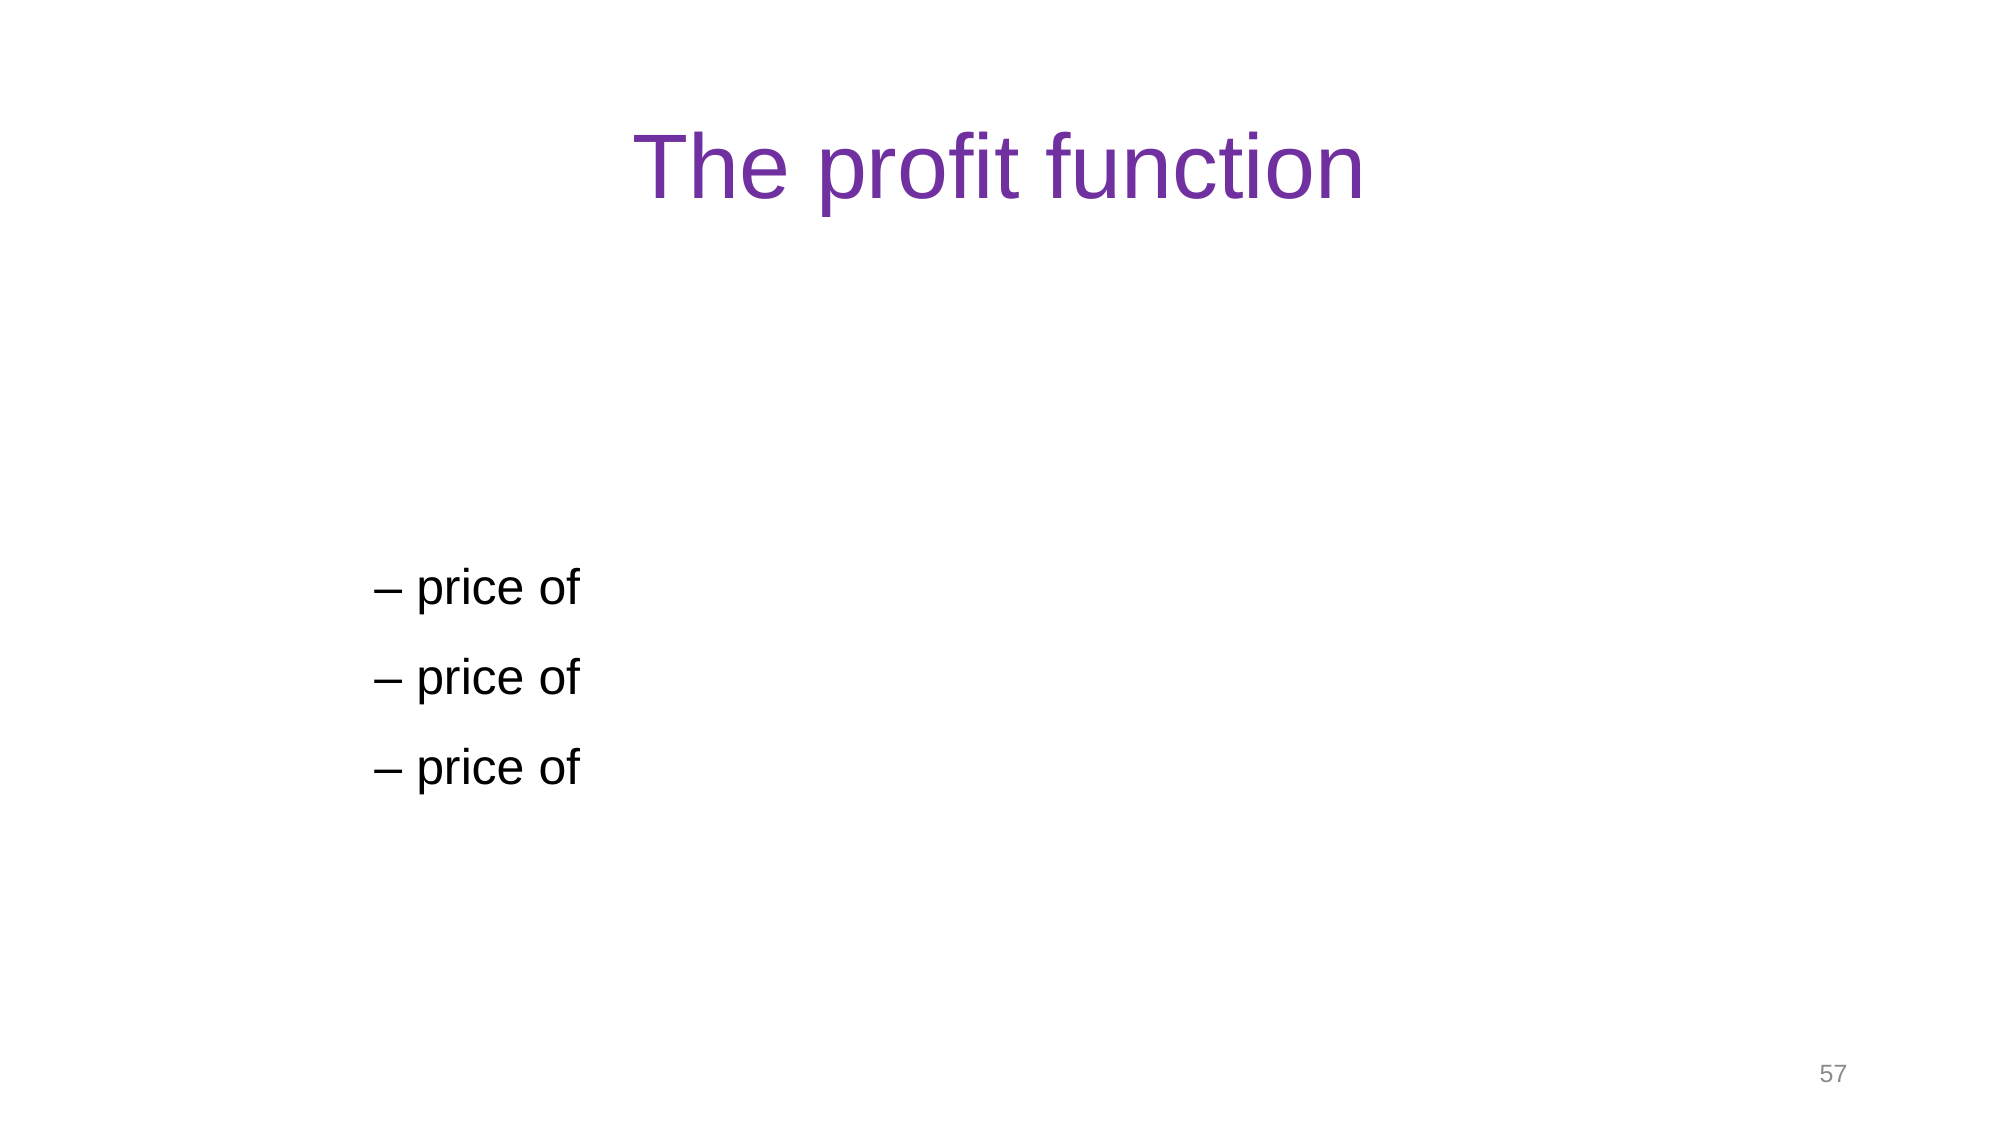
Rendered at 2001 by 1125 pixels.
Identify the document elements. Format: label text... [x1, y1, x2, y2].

slide_number 57 [1412, 1042, 1863, 1103]
title The profit function [137, 59, 1863, 278]
